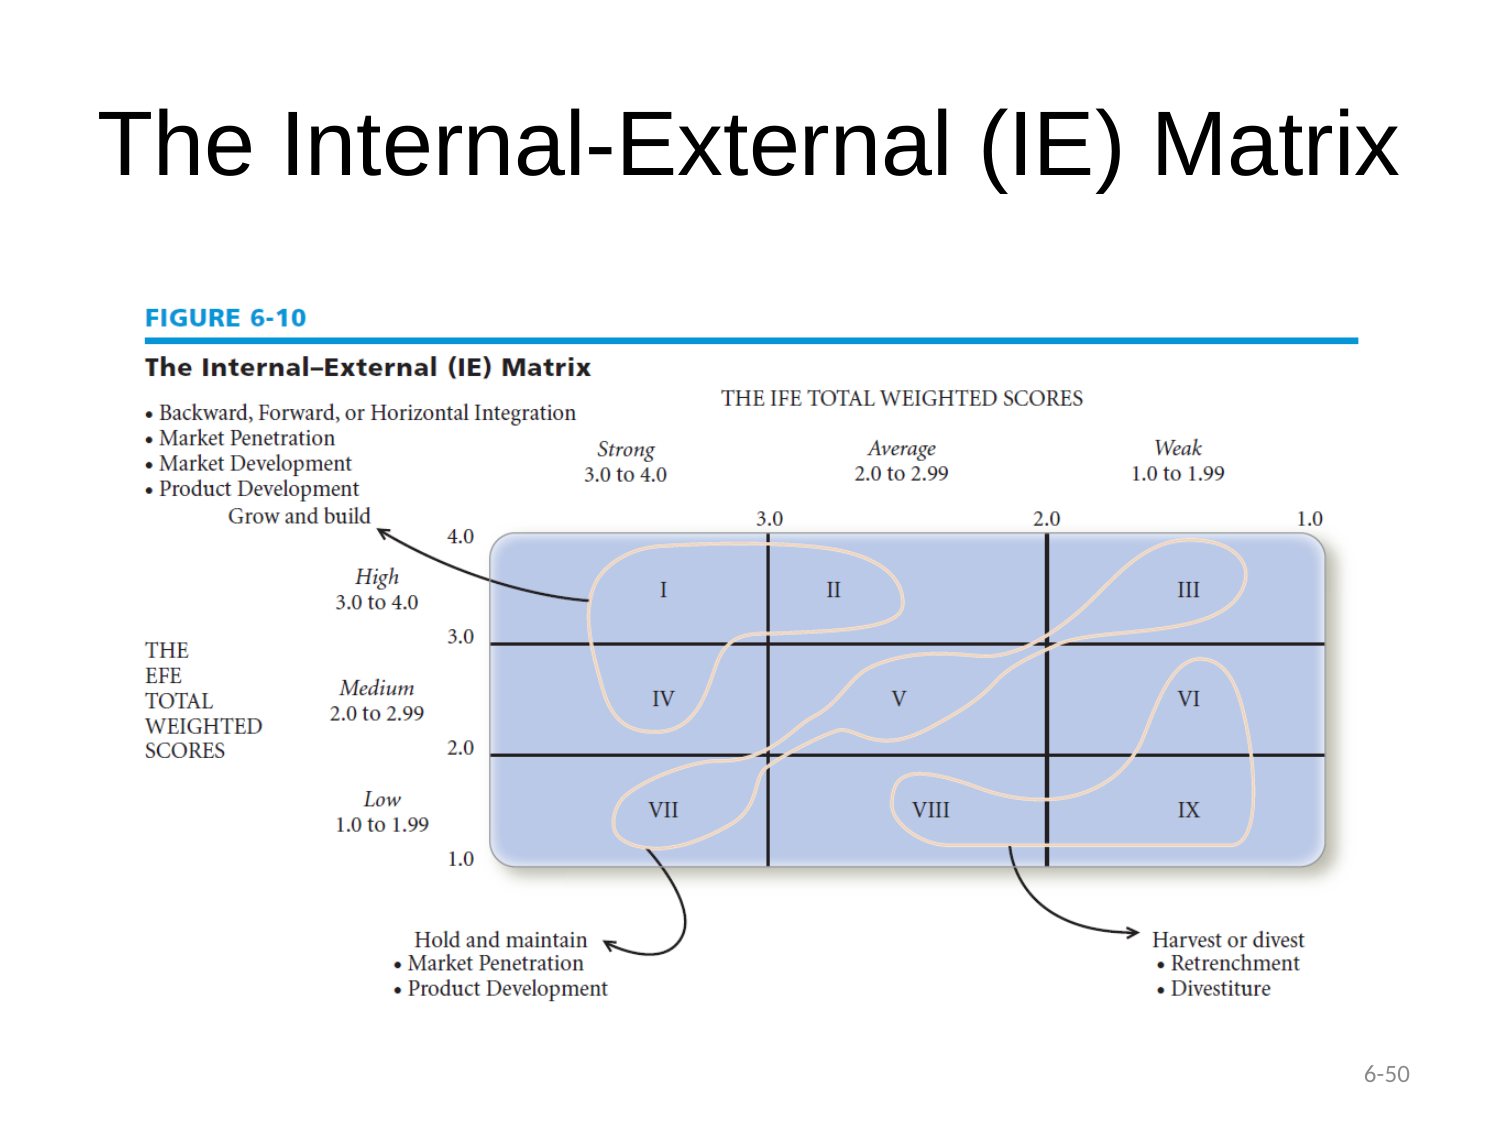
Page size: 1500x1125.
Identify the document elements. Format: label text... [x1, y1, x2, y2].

picture [135, 299, 1365, 1020]
title The Internal-External (IE) Matrix [75, 45, 1425, 233]
slide_number 6-50 [1074, 1042, 1425, 1103]
